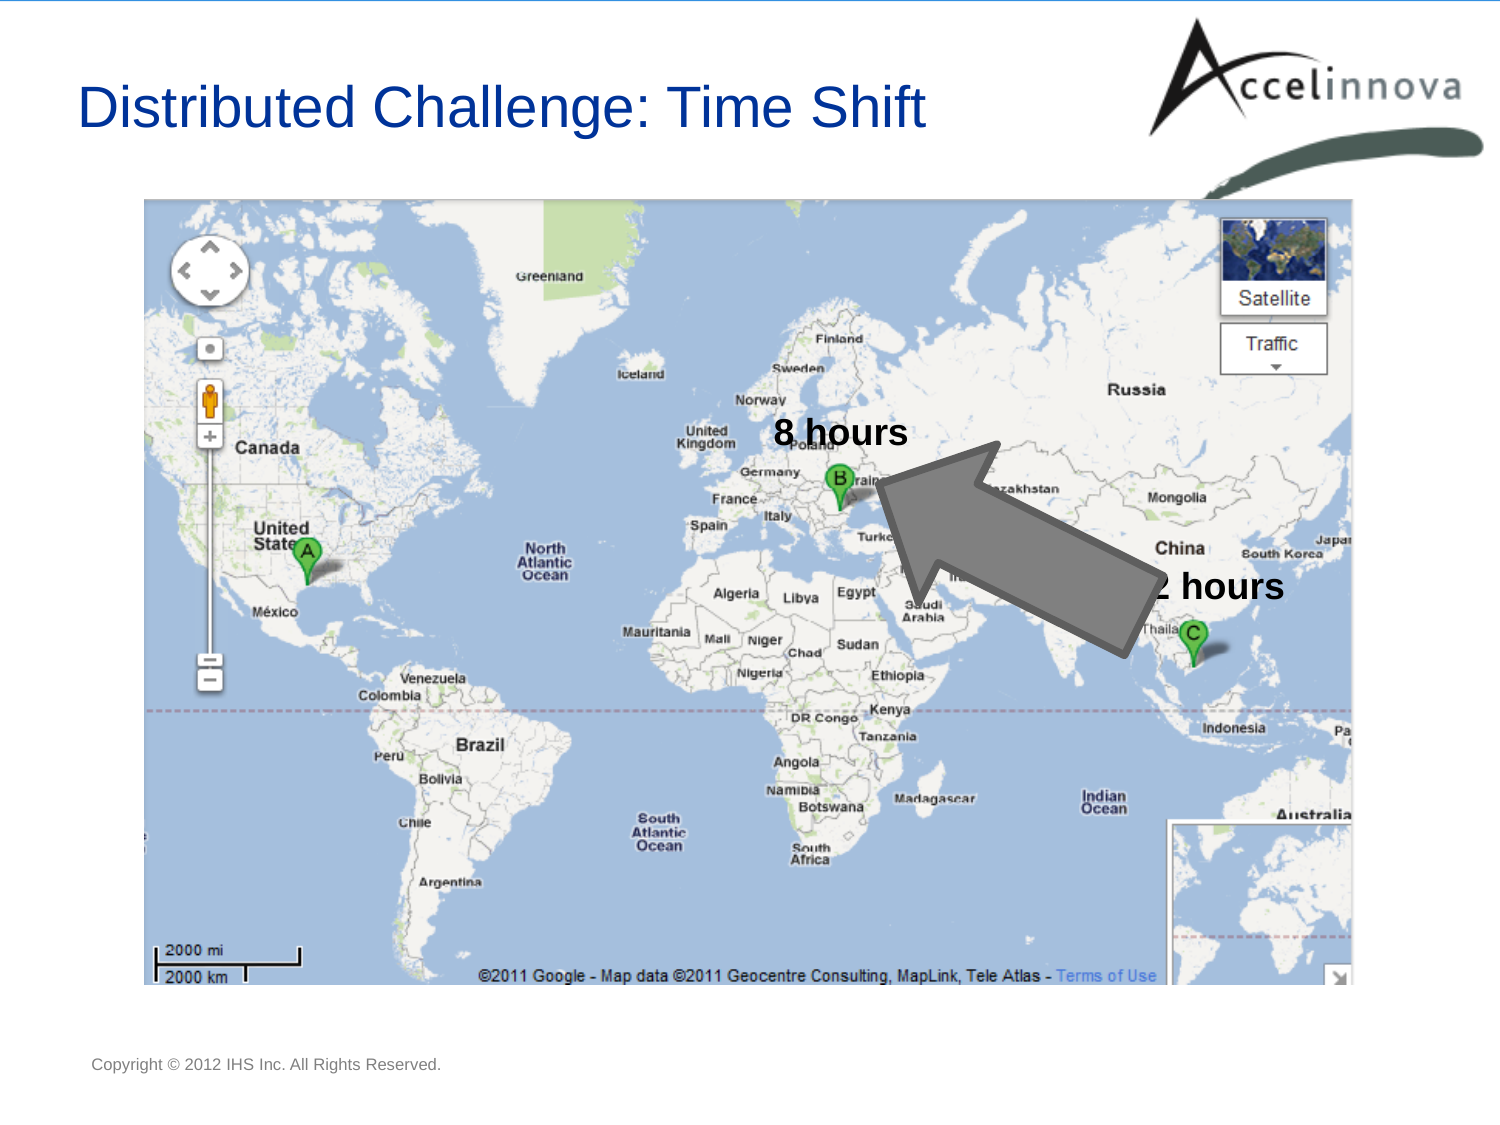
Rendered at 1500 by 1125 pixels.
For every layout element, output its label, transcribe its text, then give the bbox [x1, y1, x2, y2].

picture [1144, 11, 1495, 244]
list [144, 199, 1356, 985]
title Distributed Challenge: Time Shift [62, 30, 1297, 217]
